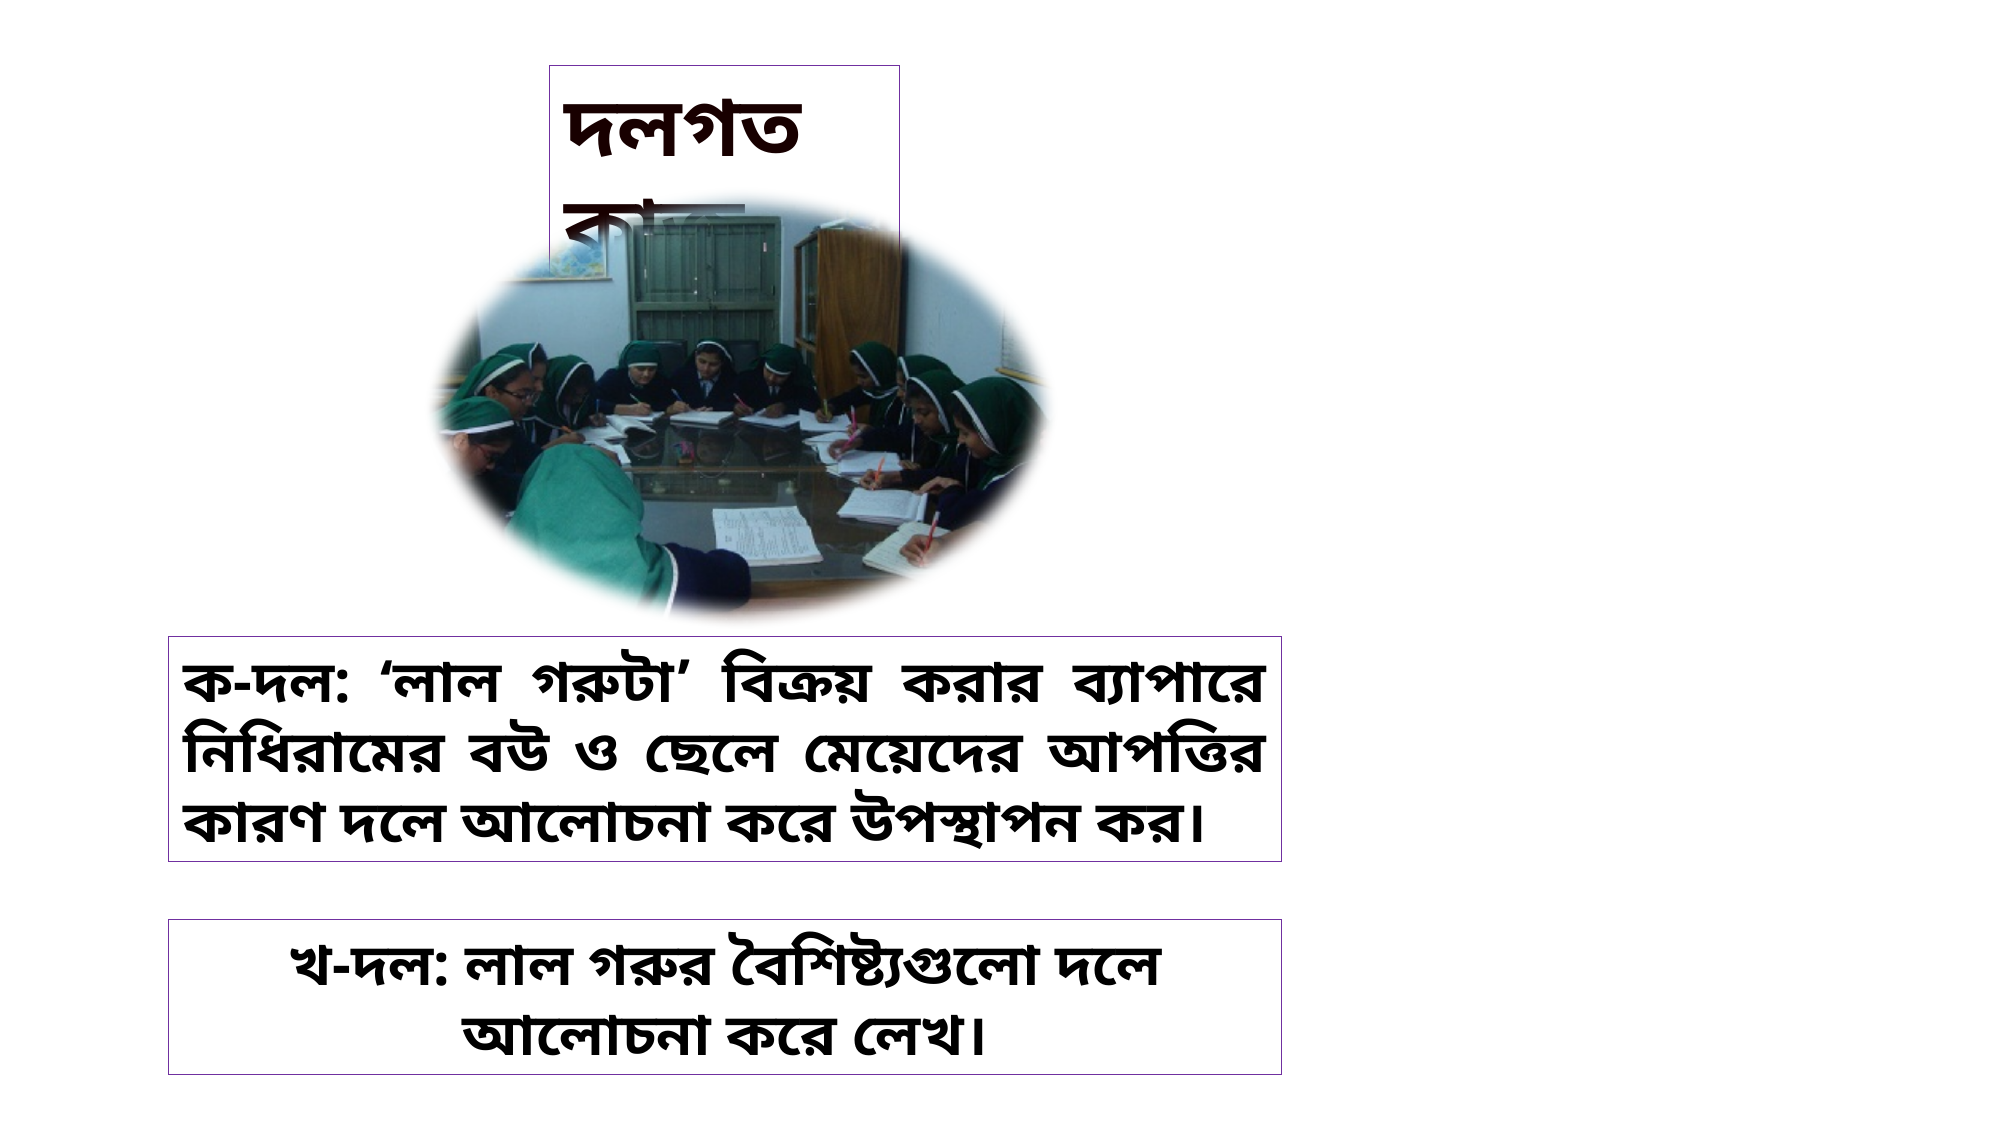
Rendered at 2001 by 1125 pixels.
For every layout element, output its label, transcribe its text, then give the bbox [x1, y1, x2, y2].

text_box খ-দল: লাল গরুর বৈশিষ্ট্যগুলো দলে আলোচনা করে লেখ। [168, 919, 1282, 1075]
picture [423, 186, 1059, 630]
text_box দলগত কাজ [549, 65, 900, 186]
text_box ক-দল: ‘লাল গরুটা’ বিক্রয় করার ব্যাপারে নিধিরামের বউ ও ছেলে মেয়েদের আপত্তির কারণ দলে আলোচনা করে উপস্থাপন কর। [168, 636, 1282, 862]
